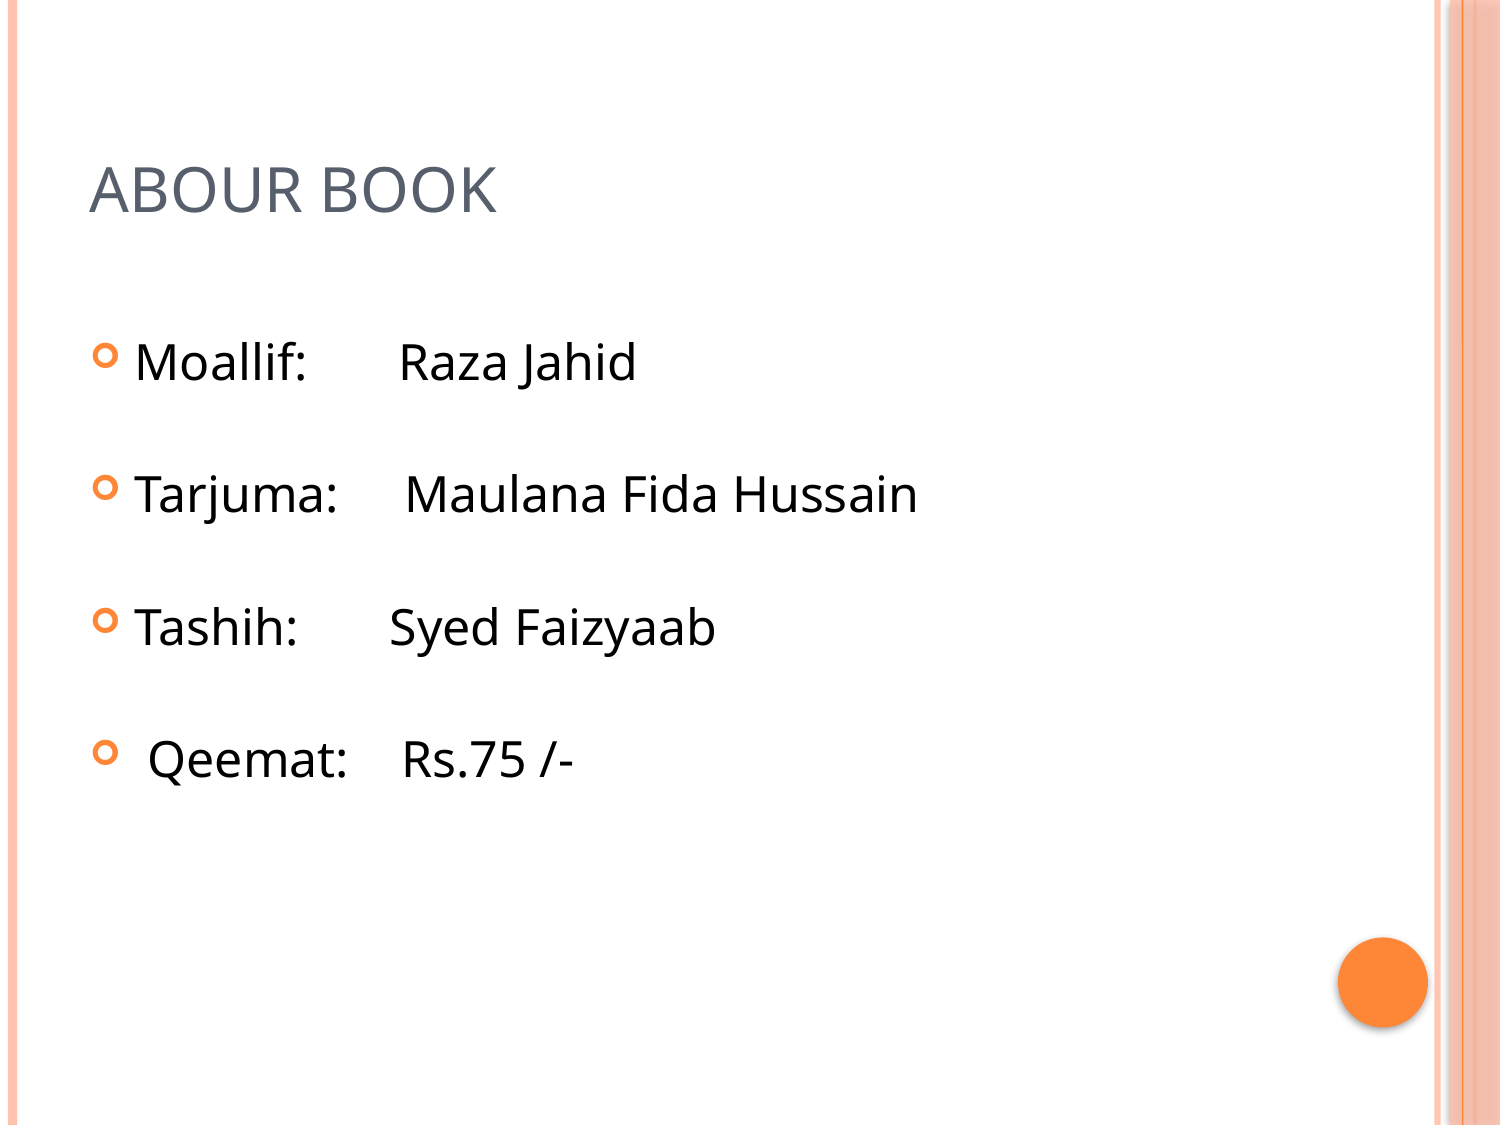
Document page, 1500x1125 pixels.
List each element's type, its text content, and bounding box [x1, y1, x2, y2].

title ABOUR BOOK [75, 45, 1300, 233]
list Moallif: Raza Jahid Tarjuma: Maulana Fida Hussain Tashih: Syed Faizyaab Qeemat: Rs.75 /- [75, 262, 1300, 1062]
